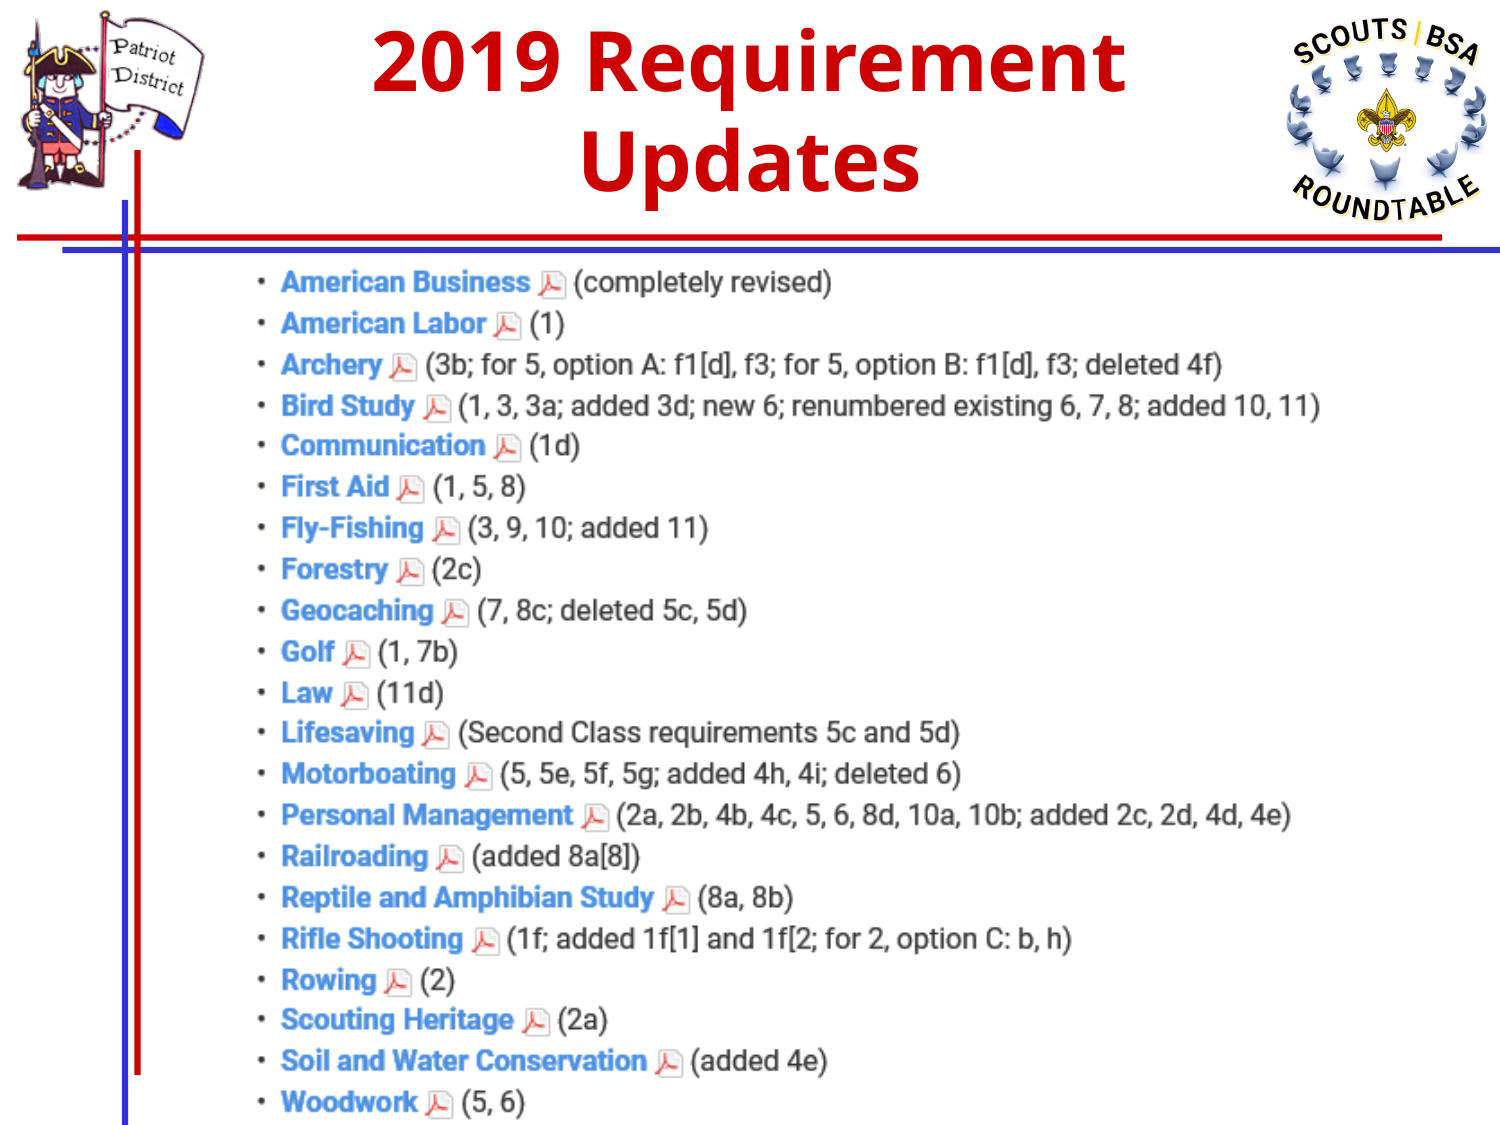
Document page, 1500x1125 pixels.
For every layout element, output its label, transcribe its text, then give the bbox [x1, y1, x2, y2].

picture [1285, 15, 1490, 224]
picture [3, 3, 217, 199]
title 2019 Requirement Updates [249, 14, 1251, 203]
picture [249, 262, 1325, 1125]
